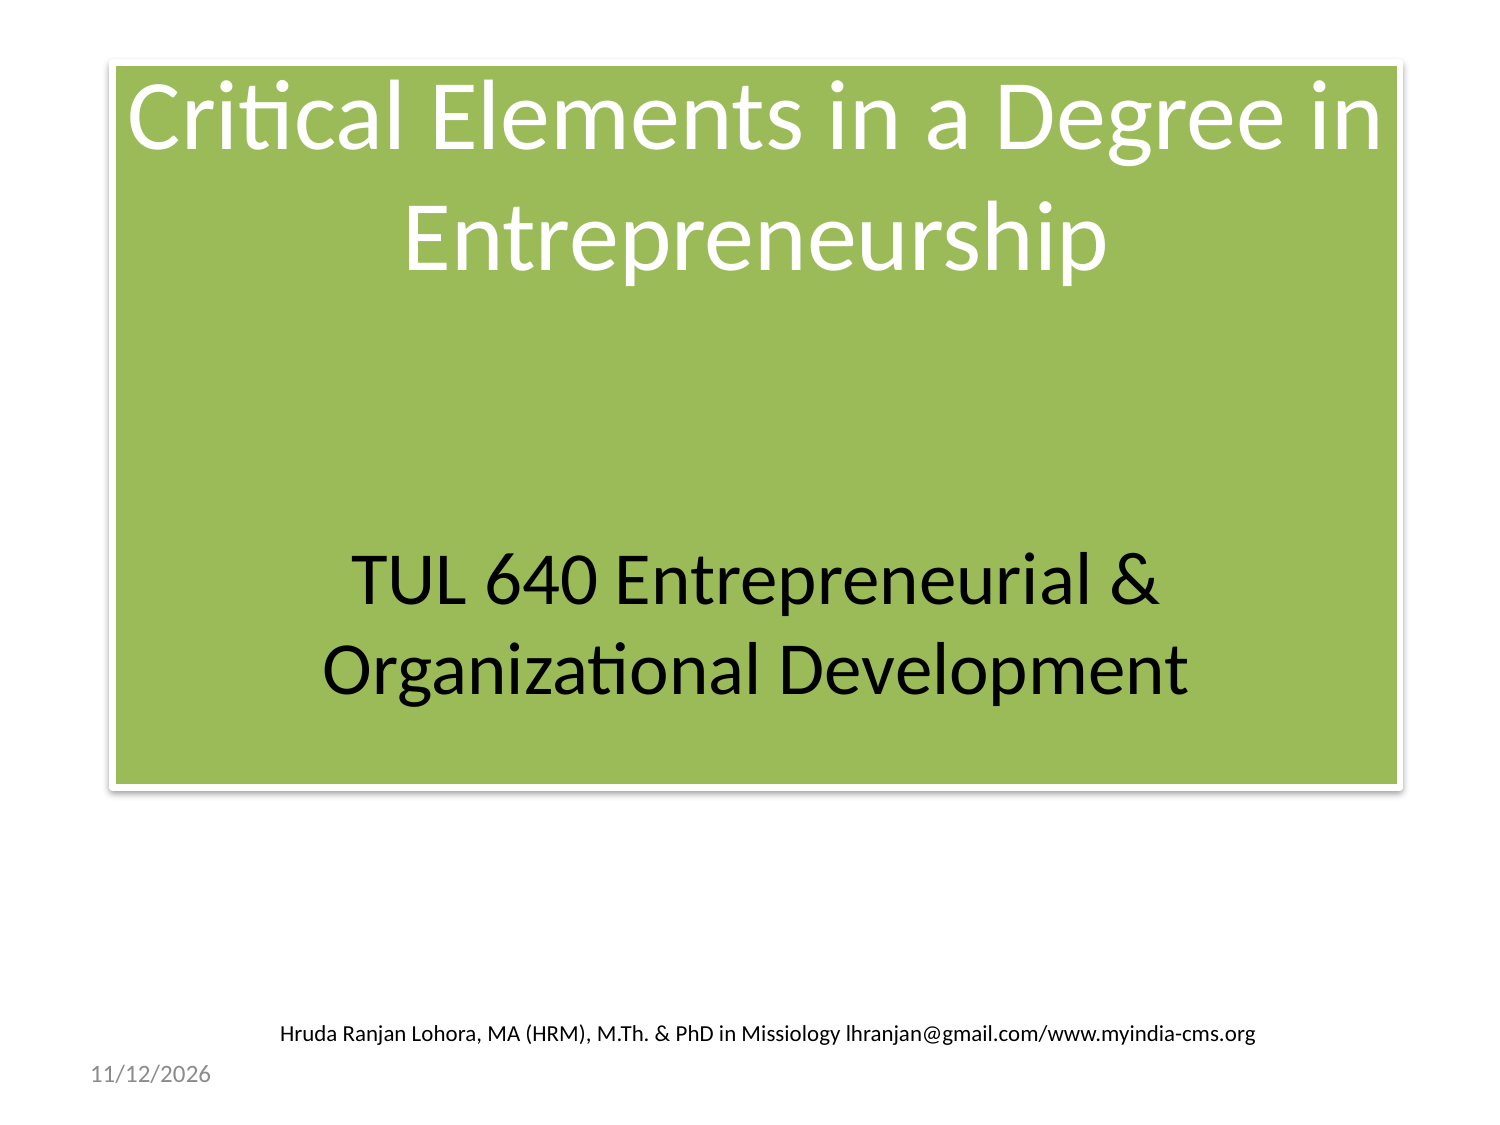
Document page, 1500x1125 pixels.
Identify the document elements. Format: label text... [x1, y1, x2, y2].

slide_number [75, 1042, 425, 1103]
footer Hruda Ranjan Lohora, MA (HRM), M.Th. & PhD in Missiology lhranjan@gmail.com/www.myindia-cms.org [137, 962, 1400, 1103]
title Critical Elements in a Degree in Entrepreneurship TUL 640 Entrepreneurial & Organizational Development [109, 59, 1403, 791]
